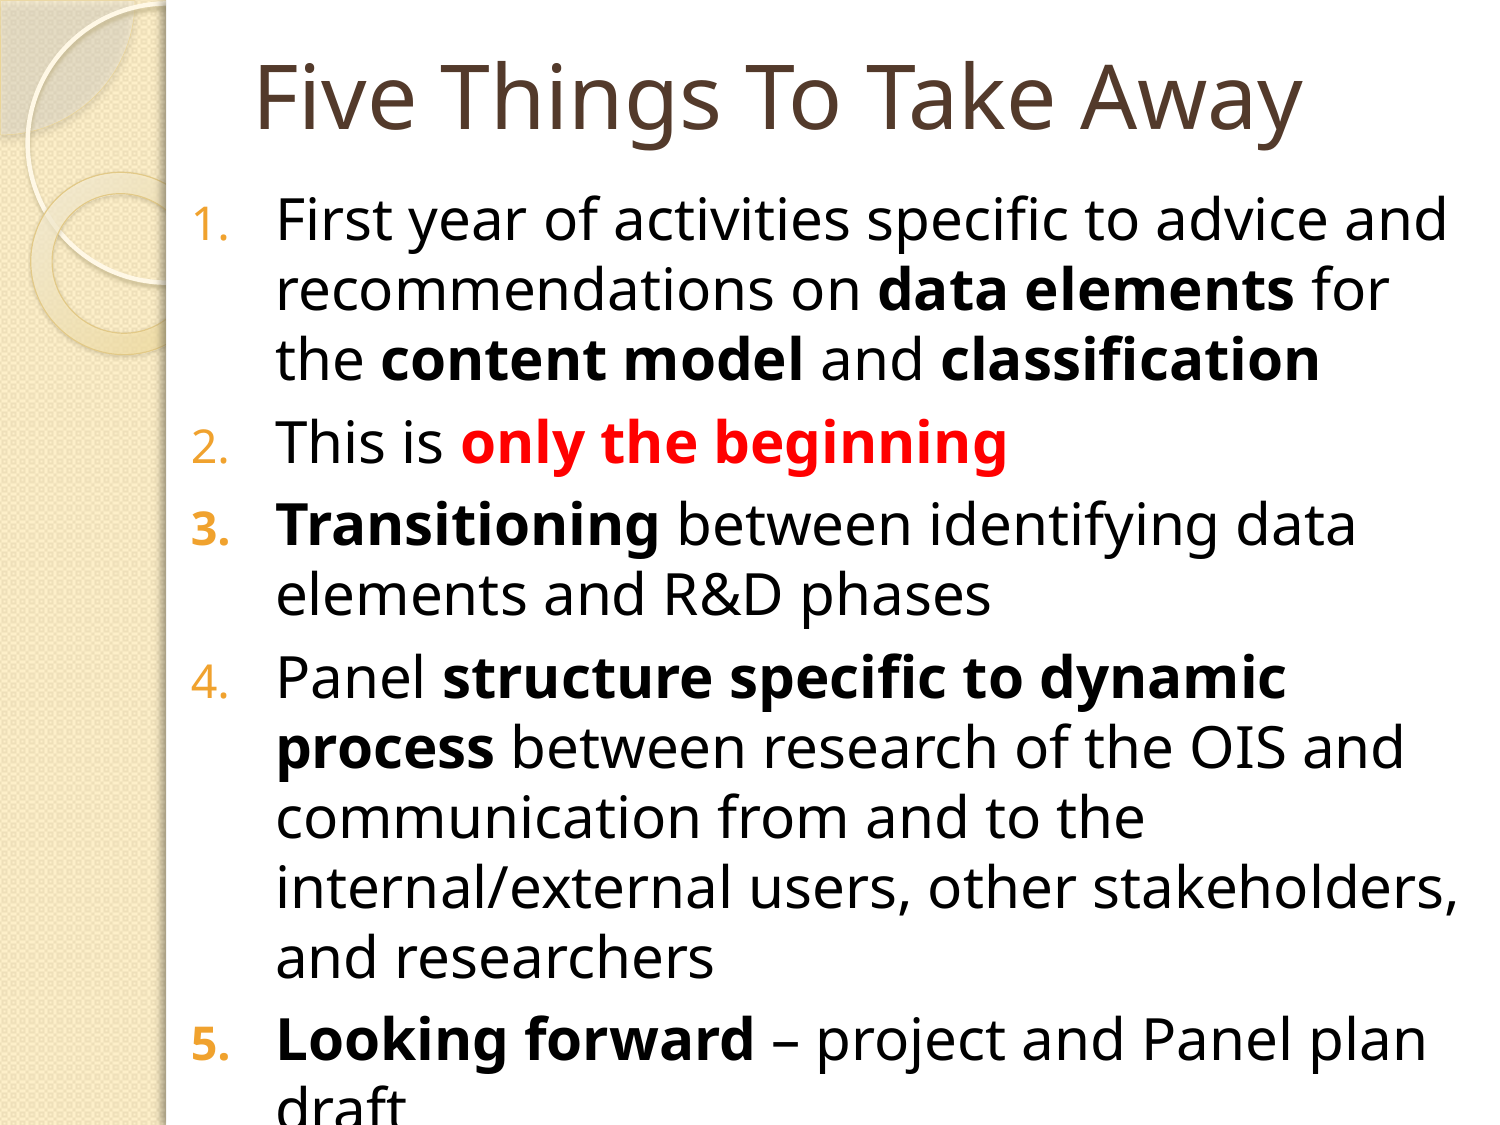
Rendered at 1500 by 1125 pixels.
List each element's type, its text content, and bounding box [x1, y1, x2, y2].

title Five Things To Take Away [237, 0, 1468, 174]
list First year of activities specific to advice and recommendations on data elements for the content model and classification This is only the beginning Transitioning between identifying data elements and R&D phases Panel structure specific to dynamic process between research of the OIS and communication from and to the internal/external users, other stakeholders, and researchers Looking forward – project and Panel plan draft [162, 174, 1500, 1125]
